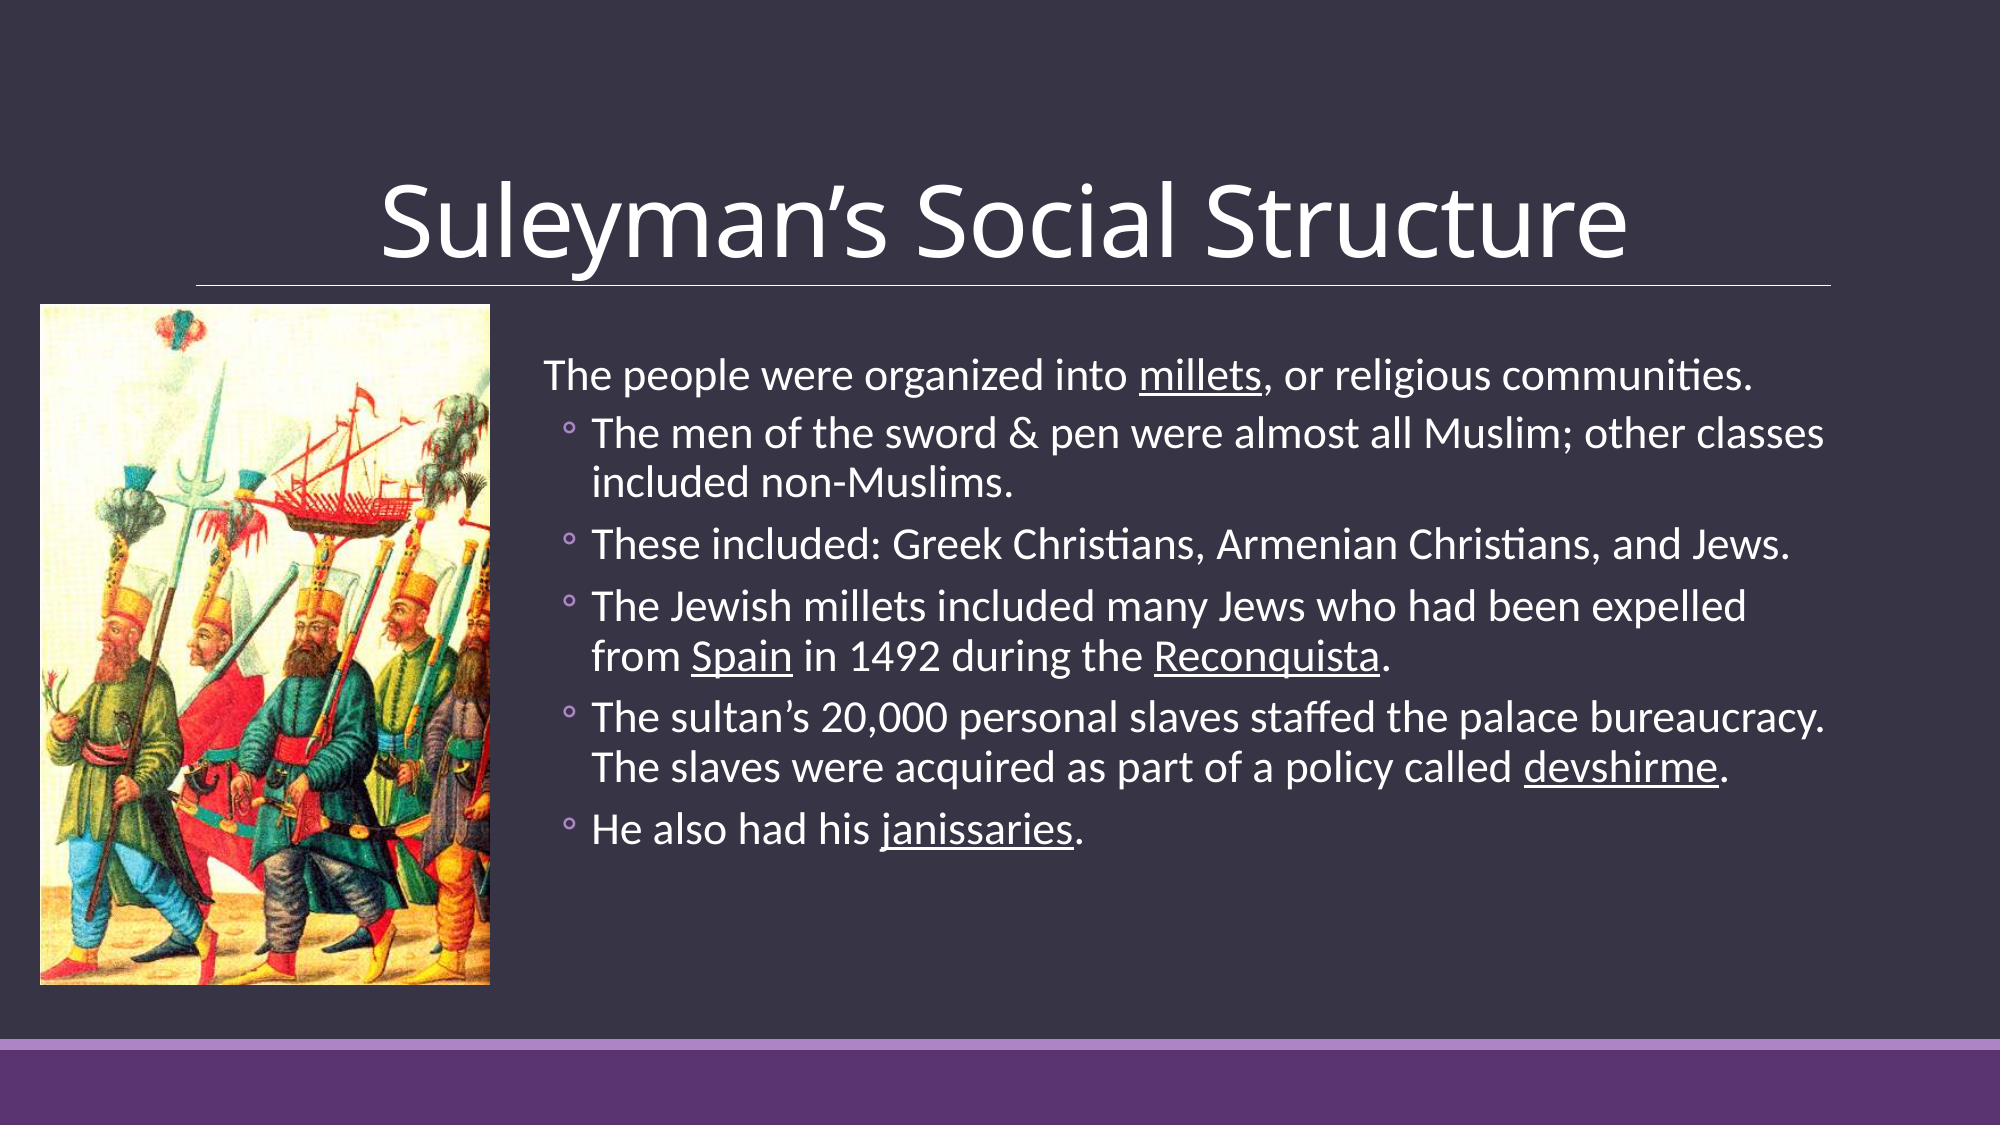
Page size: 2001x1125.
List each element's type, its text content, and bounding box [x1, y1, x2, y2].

title Suleyman’s Social Structure [180, 47, 1830, 285]
list The people were organized into millets, or religious communities. The men of the sword & pen were almost all Muslim; other classes included non-Muslims. These included: Greek Christians, Armenian Christians, and Jews. The Jewish millets included many Jews who had been expelled from Spain in 1492 during the Reconquista. The sultan’s 20,000 personal slaves staffed the palace bureaucracy. The slaves were acquired as part of a policy called devshirme. He also had his janissaries. [528, 343, 1830, 963]
picture [40, 304, 490, 985]
